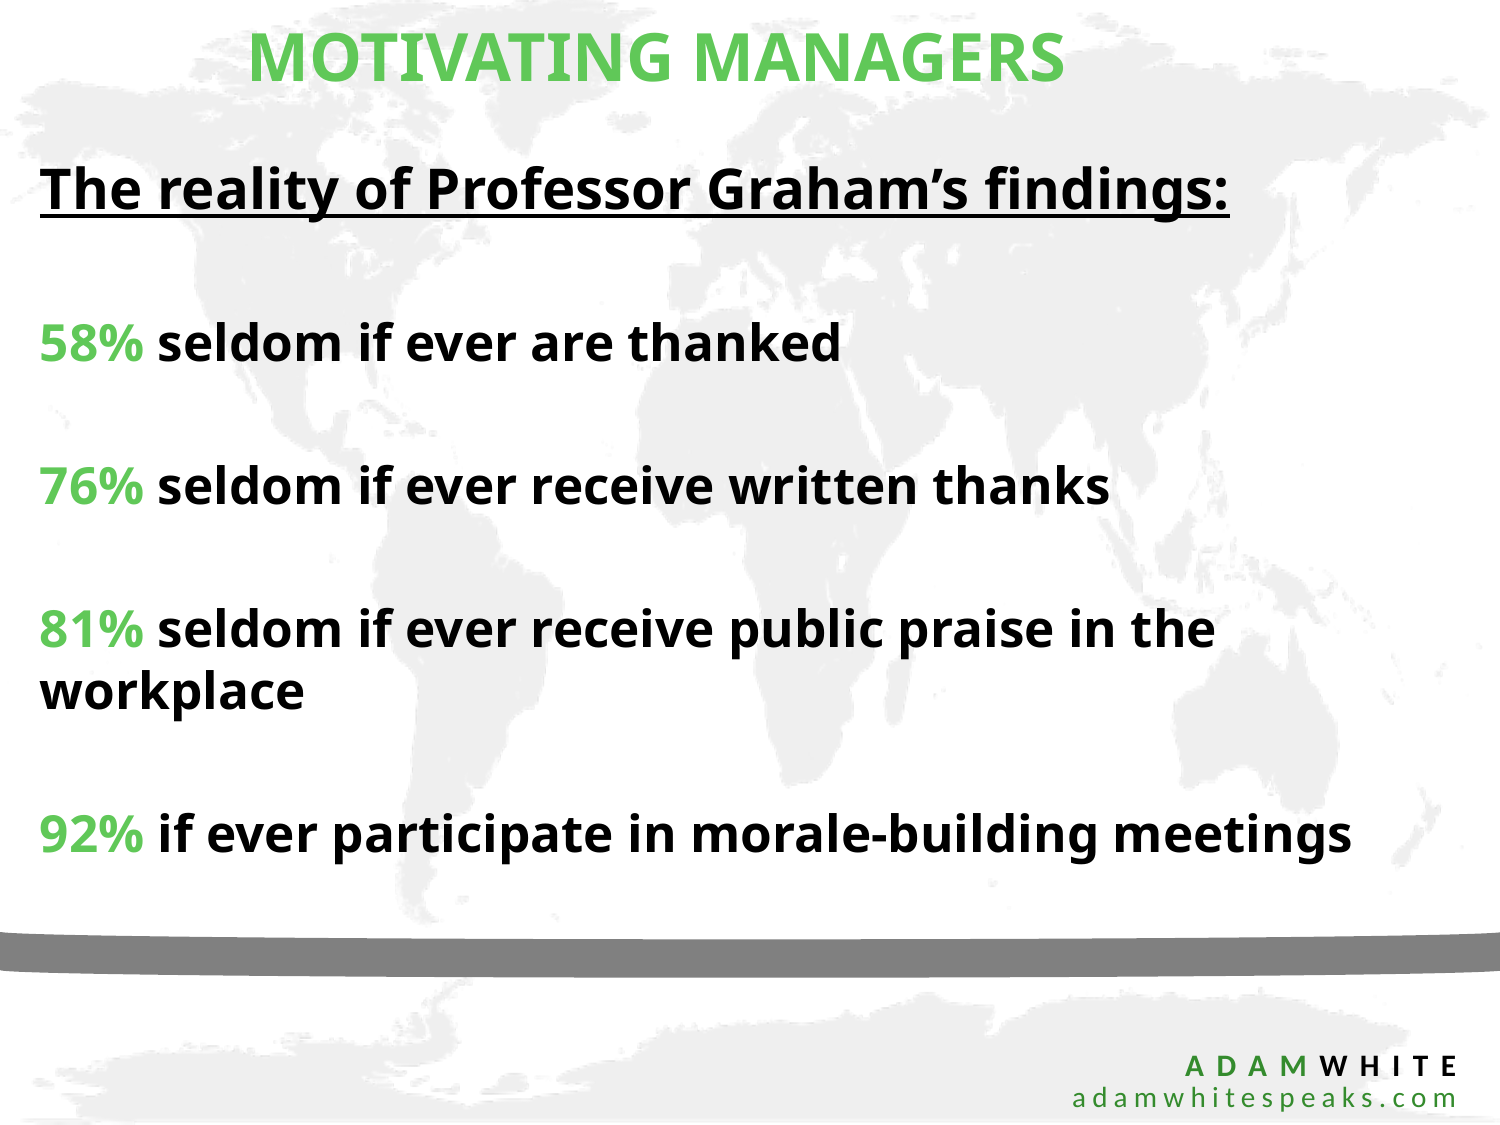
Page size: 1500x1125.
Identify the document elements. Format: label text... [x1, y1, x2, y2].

text_box [0, 929, 1500, 980]
title MOTIVATING MANAGERS [231, 0, 1269, 112]
text_box ADAMWHITE adamwhitespeaks.com [949, 1037, 1472, 1121]
subtitle The reality of Professor Graham’s findings: 58% seldom if ever are thanked 76% seldom if ever receive written thanks 81% seldom if ever receive public praise in the workplace 92% if ever participate in morale-building meetings [24, 145, 1463, 873]
